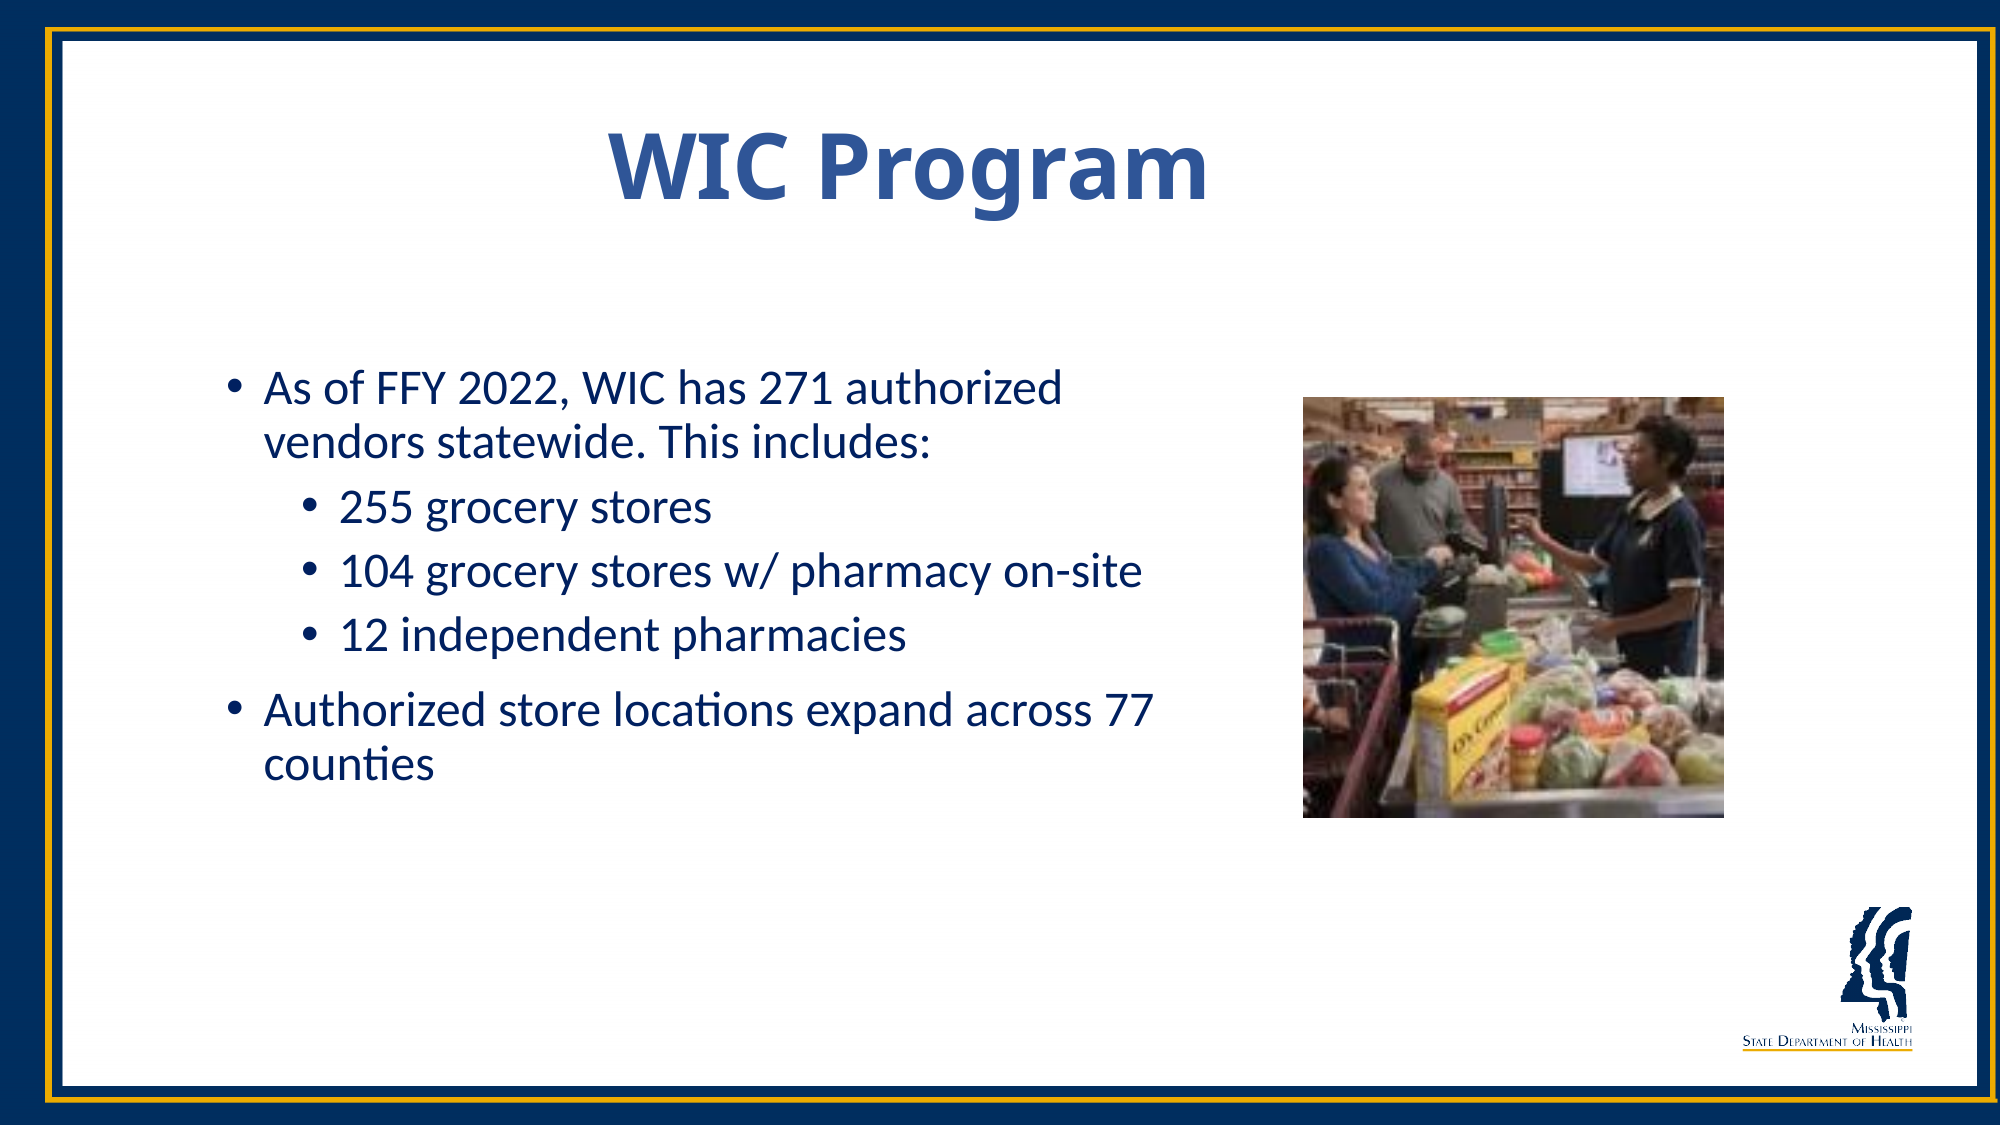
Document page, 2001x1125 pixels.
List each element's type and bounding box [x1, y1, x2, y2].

picture [1729, 880, 1921, 1081]
picture [1303, 397, 1724, 818]
list [0, 0, 2000, 1125]
